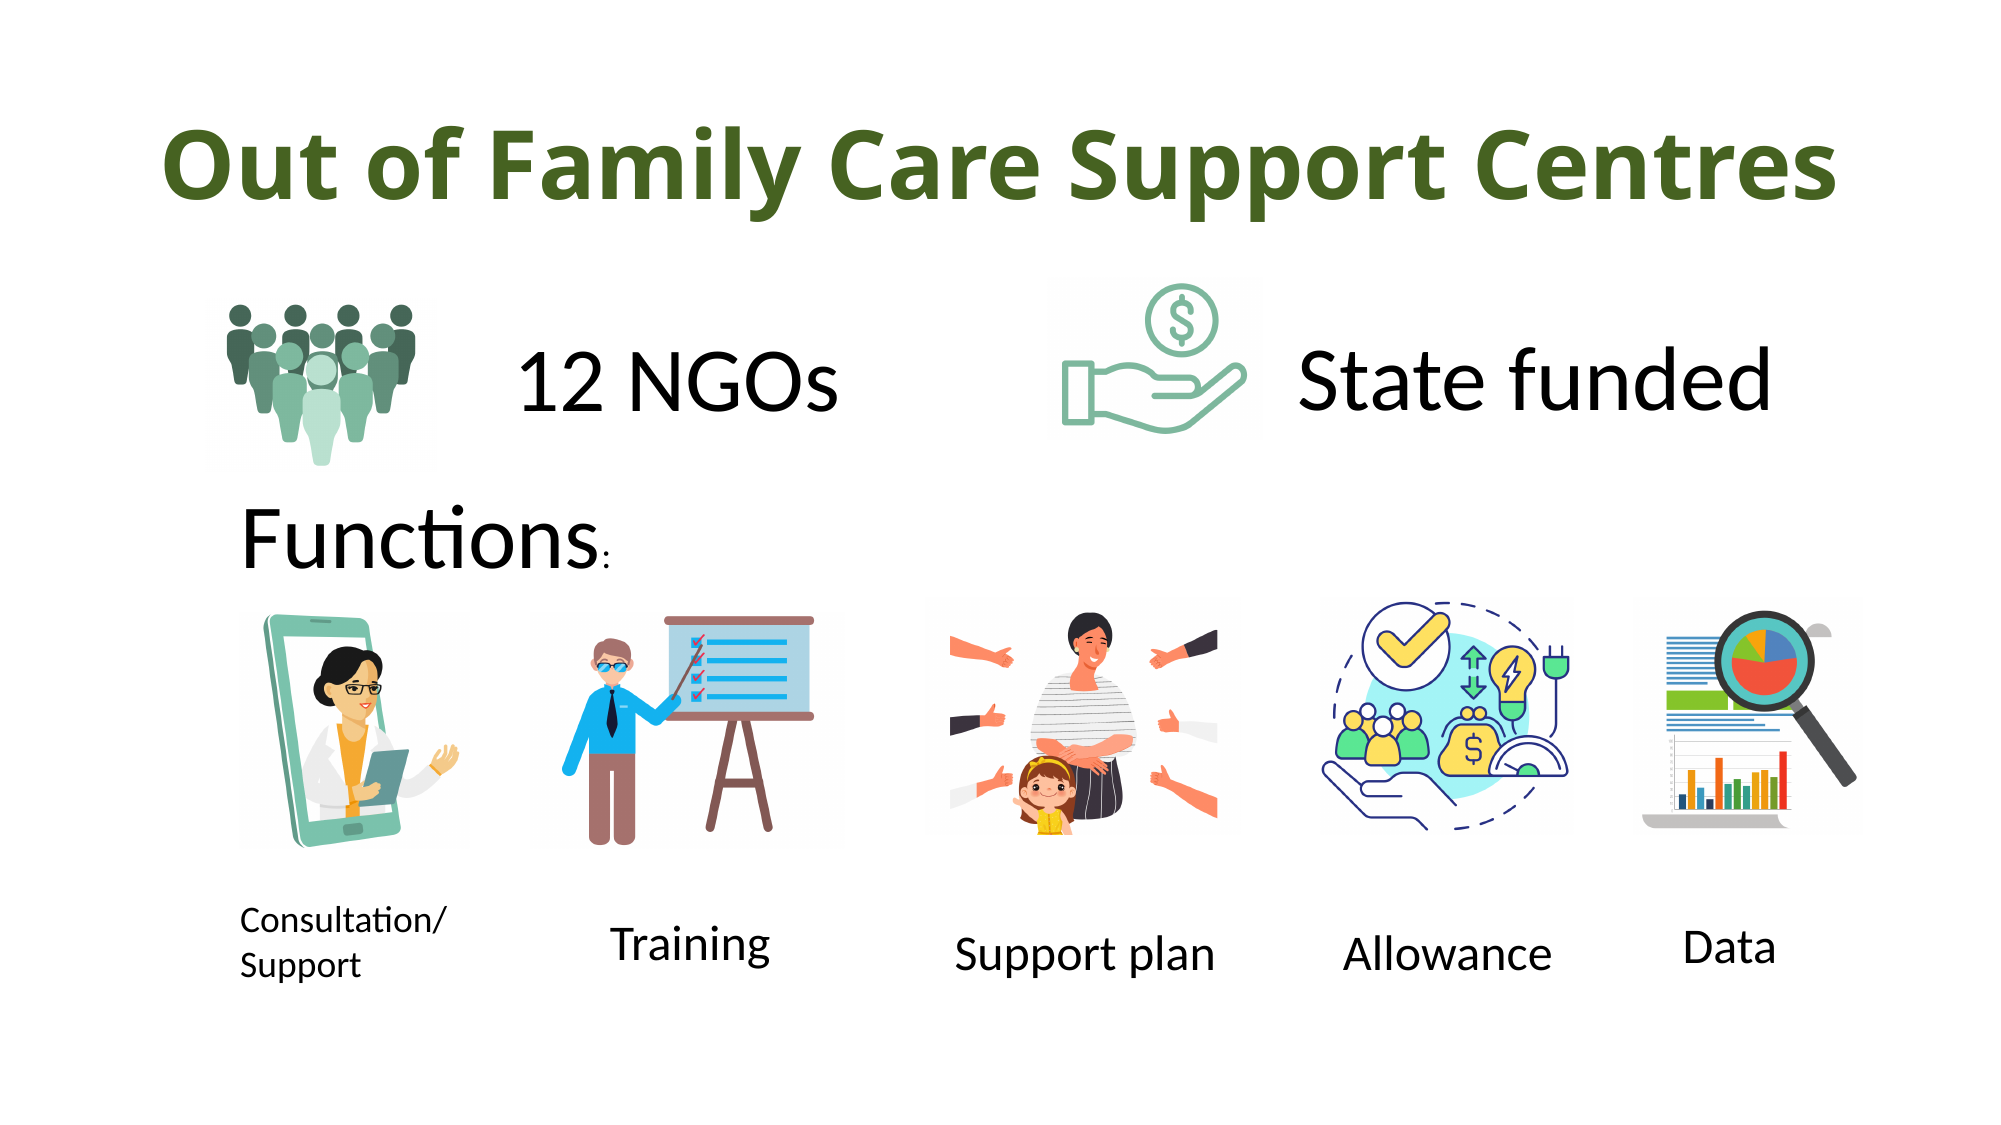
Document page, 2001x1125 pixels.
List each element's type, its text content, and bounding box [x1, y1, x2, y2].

picture [1633, 597, 1863, 835]
text_box Allowance [1328, 912, 1583, 988]
text_box Data [1667, 905, 1858, 981]
picture [239, 612, 470, 849]
picture [1320, 597, 1574, 835]
text_box Functions: [225, 469, 819, 594]
picture [1047, 277, 1263, 440]
text_box State funded [1282, 311, 1840, 437]
text_box 12 NGOs [498, 312, 909, 438]
picture [529, 612, 845, 849]
text_box Training [594, 902, 818, 978]
text_box Support plan [939, 912, 1241, 988]
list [205, 298, 437, 472]
title Out of Family Care Support Centres [137, 59, 1863, 278]
picture [925, 597, 1241, 835]
text_box Consultation/ Support [225, 887, 473, 993]
